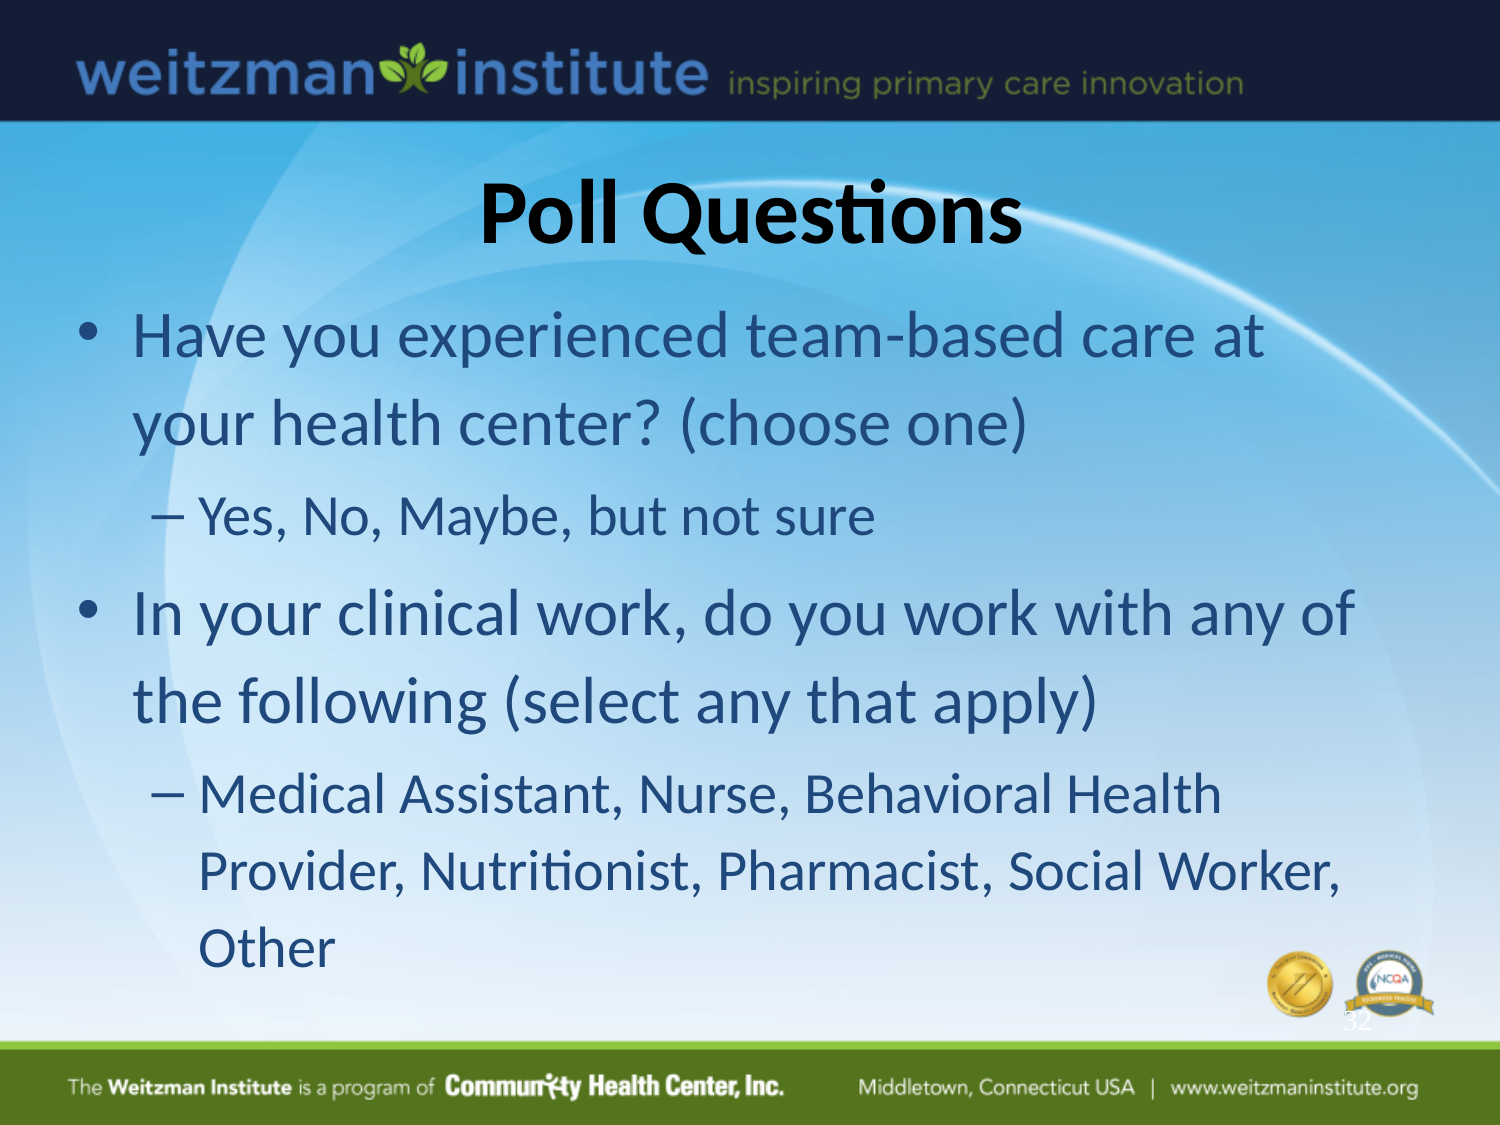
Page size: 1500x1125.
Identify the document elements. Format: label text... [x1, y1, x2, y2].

text_box 32 [1074, 994, 1388, 1070]
picture [0, 0, 1500, 1125]
list Have you experienced team-based care at your health center? (choose one) Yes, No, Maybe, but not sure In your clinical work, do you work with any of the following (select any that apply) Medical Assistant, Nurse, Behavioral Health Provider, Nutritionist, Pharmacist, Social Worker, Other [61, 275, 1418, 1035]
title Poll Questions [110, 108, 1394, 275]
